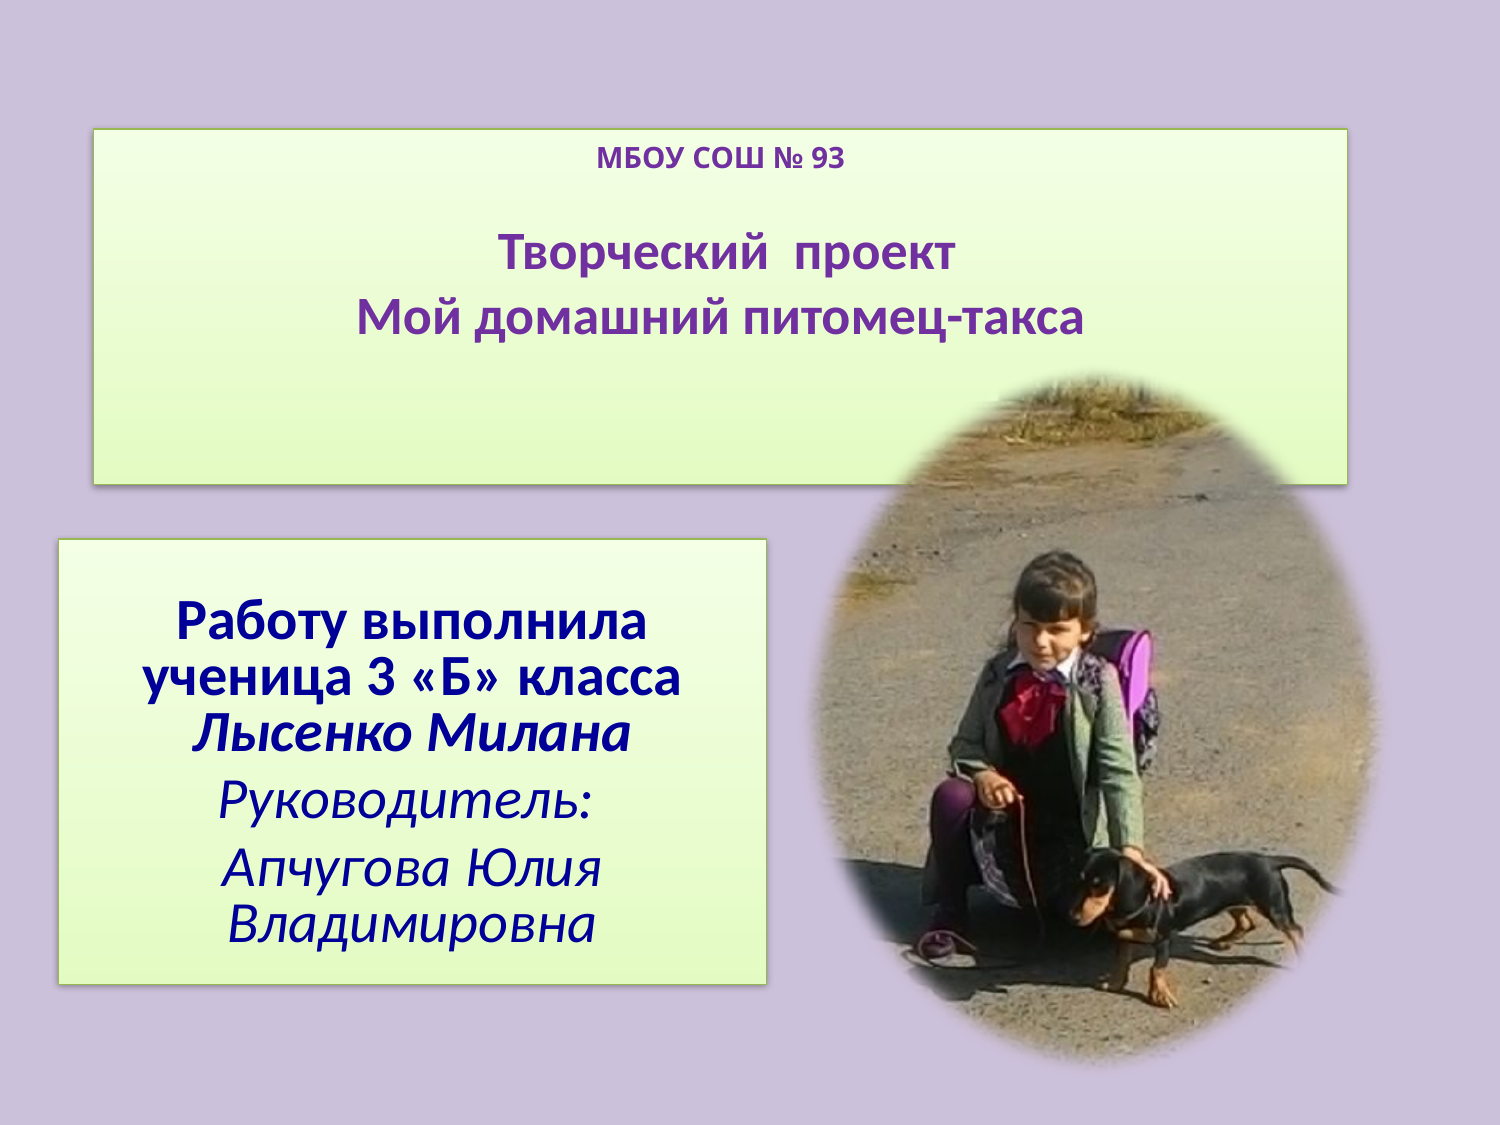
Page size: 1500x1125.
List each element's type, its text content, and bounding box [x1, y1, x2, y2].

picture [796, 362, 1394, 1079]
subtitle Работу выполнила ученица 3 «Б» класса Лысенко Милана Руководитель: Апчугова Юлия Владимировна [58, 538, 767, 985]
title МБОУ СОШ № 93 Творческий проект Мой домашний питомец-такса [93, 128, 1348, 485]
